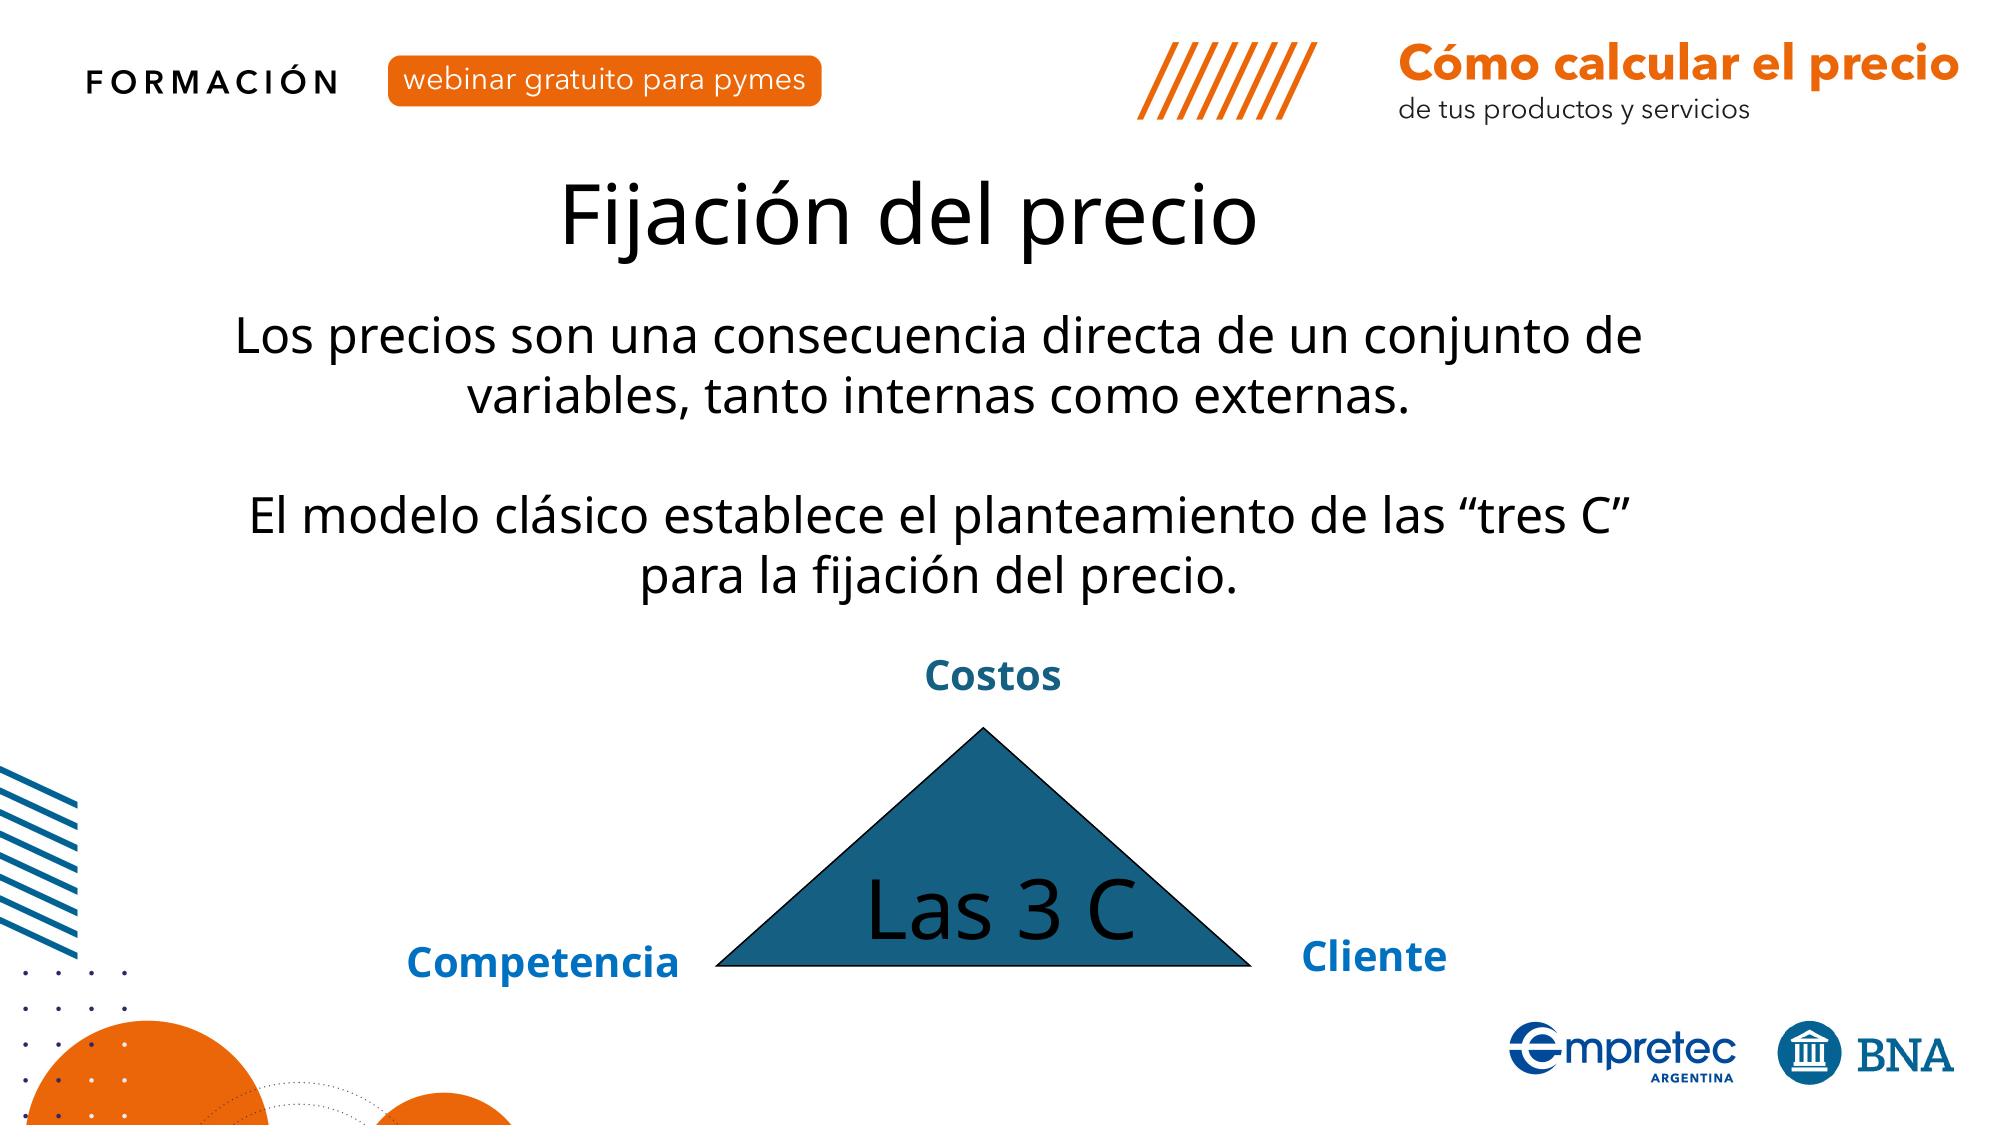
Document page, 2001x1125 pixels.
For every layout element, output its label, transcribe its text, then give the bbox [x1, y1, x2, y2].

picture [0, 0, 2001, 1125]
text_box Costos [909, 646, 1095, 707]
text_box Fijación del precio [540, 153, 1279, 269]
text_box Cliente [1275, 922, 1556, 988]
text_box Las 3 C [716, 727, 1251, 966]
text_box Competencia [381, 928, 707, 994]
text_box Los precios son una consecuencia directa de un conjunto de variables, tanto internas como externas. El modelo clásico establece el planteamiento de las “tres C” para la fijación del precio. [207, 296, 1672, 611]
